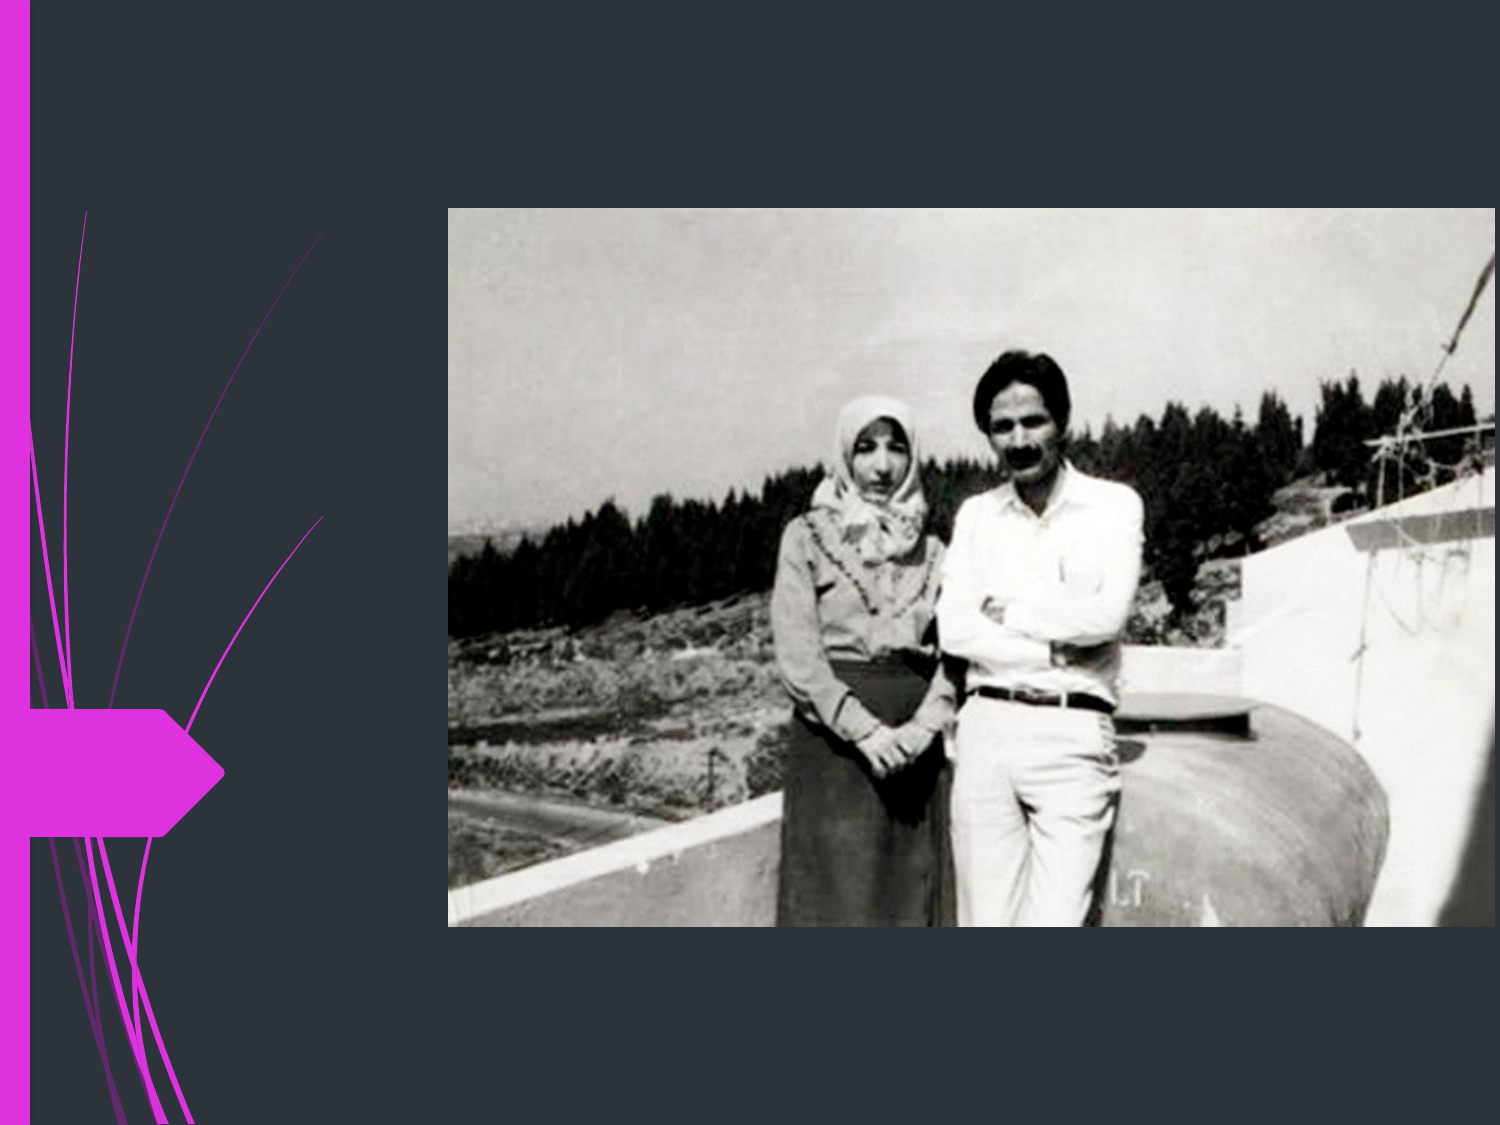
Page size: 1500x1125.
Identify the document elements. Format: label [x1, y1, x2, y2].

picture [448, 207, 1495, 927]
